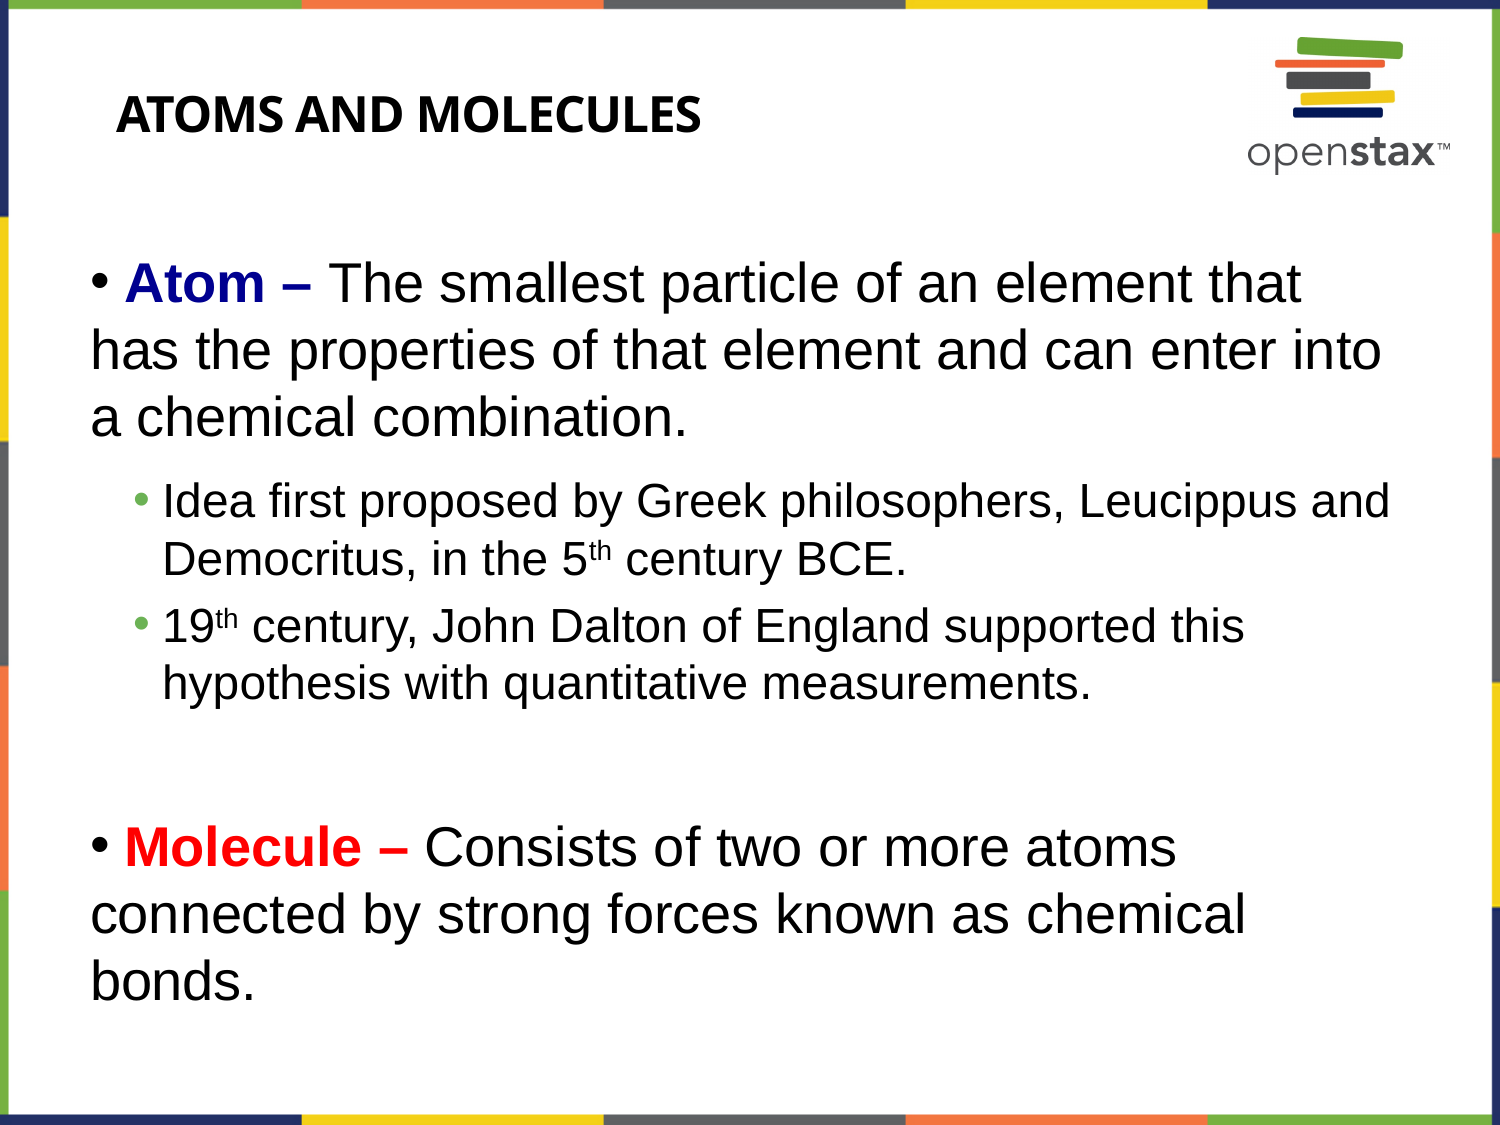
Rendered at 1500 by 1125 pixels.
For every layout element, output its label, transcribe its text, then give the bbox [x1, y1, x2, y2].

picture [0, 0, 1500, 1125]
list Atom – The smallest particle of an element that has the properties of that element and can enter into a chemical combination. Idea first proposed by Greek philosophers, Leucippus and Democritus, in the 5th century BCE. 19th century, John Dalton of England supported this hypothesis with quantitative measurements. Molecule – Consists of two or more atoms connected by strong forces known as chemical bonds. [75, 239, 1421, 1023]
title Atoms and Molecules [101, 0, 1451, 151]
